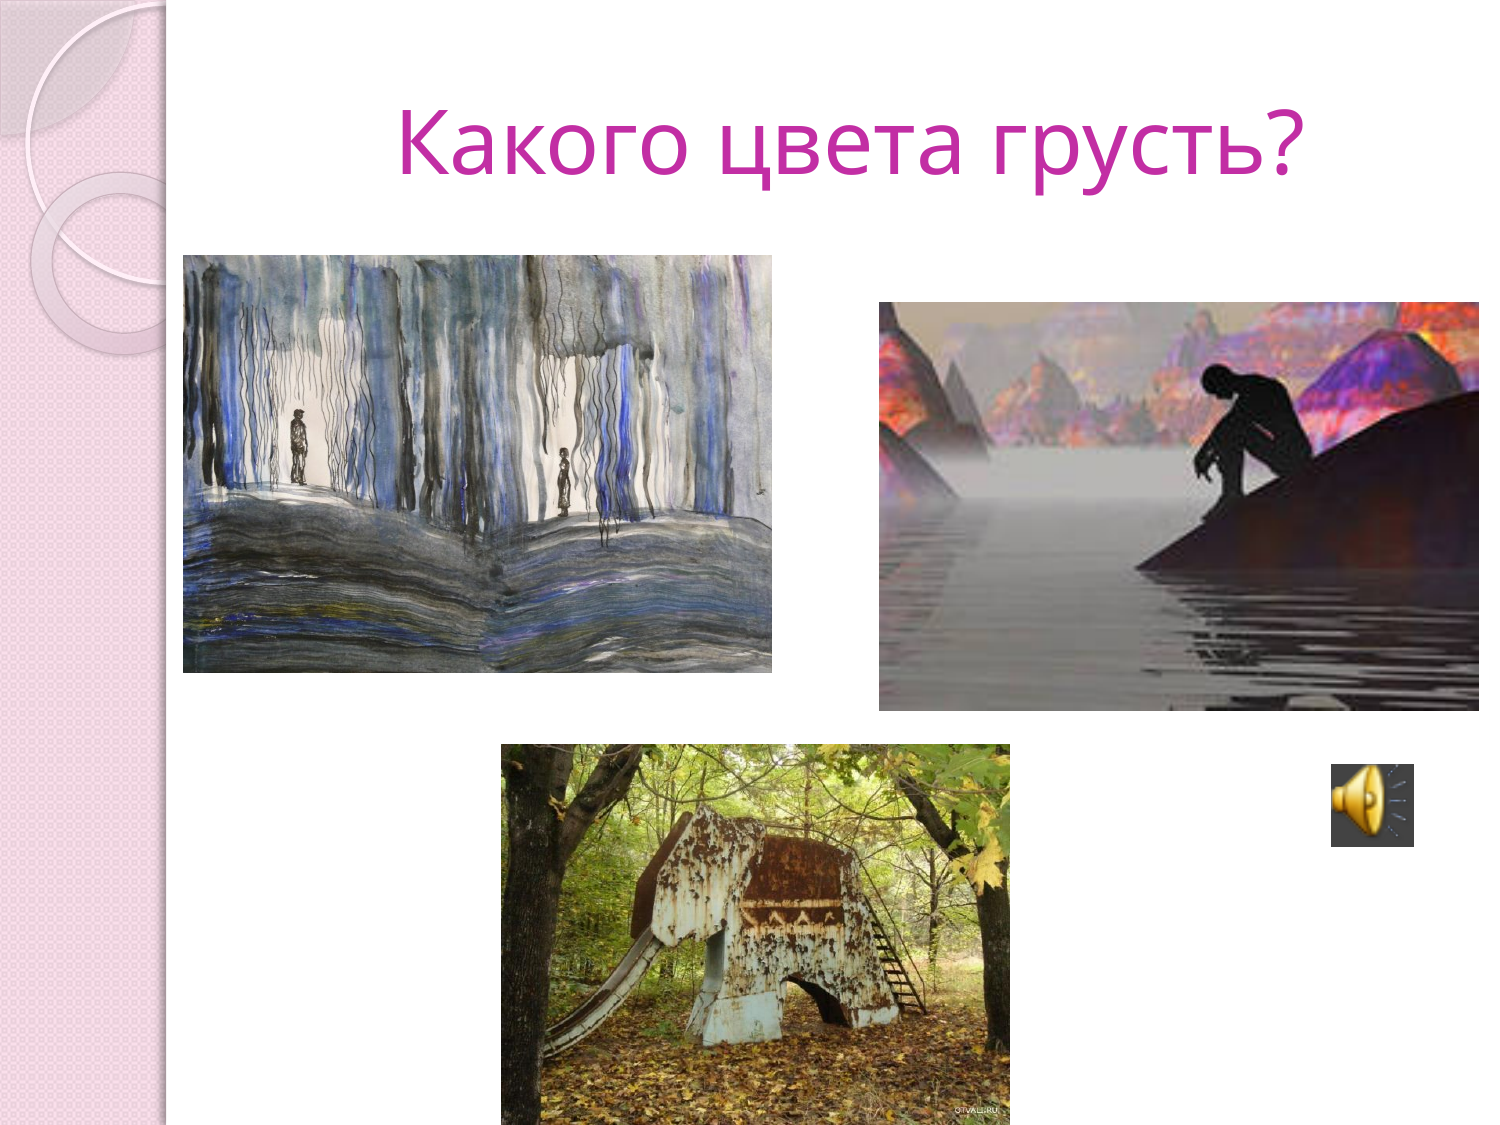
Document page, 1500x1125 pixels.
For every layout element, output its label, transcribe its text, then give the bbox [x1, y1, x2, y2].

picture [182, 255, 772, 674]
title Какого цвета грусть? [235, 45, 1466, 233]
picture [501, 744, 1011, 1125]
picture [1329, 762, 1416, 849]
picture [879, 302, 1479, 711]
